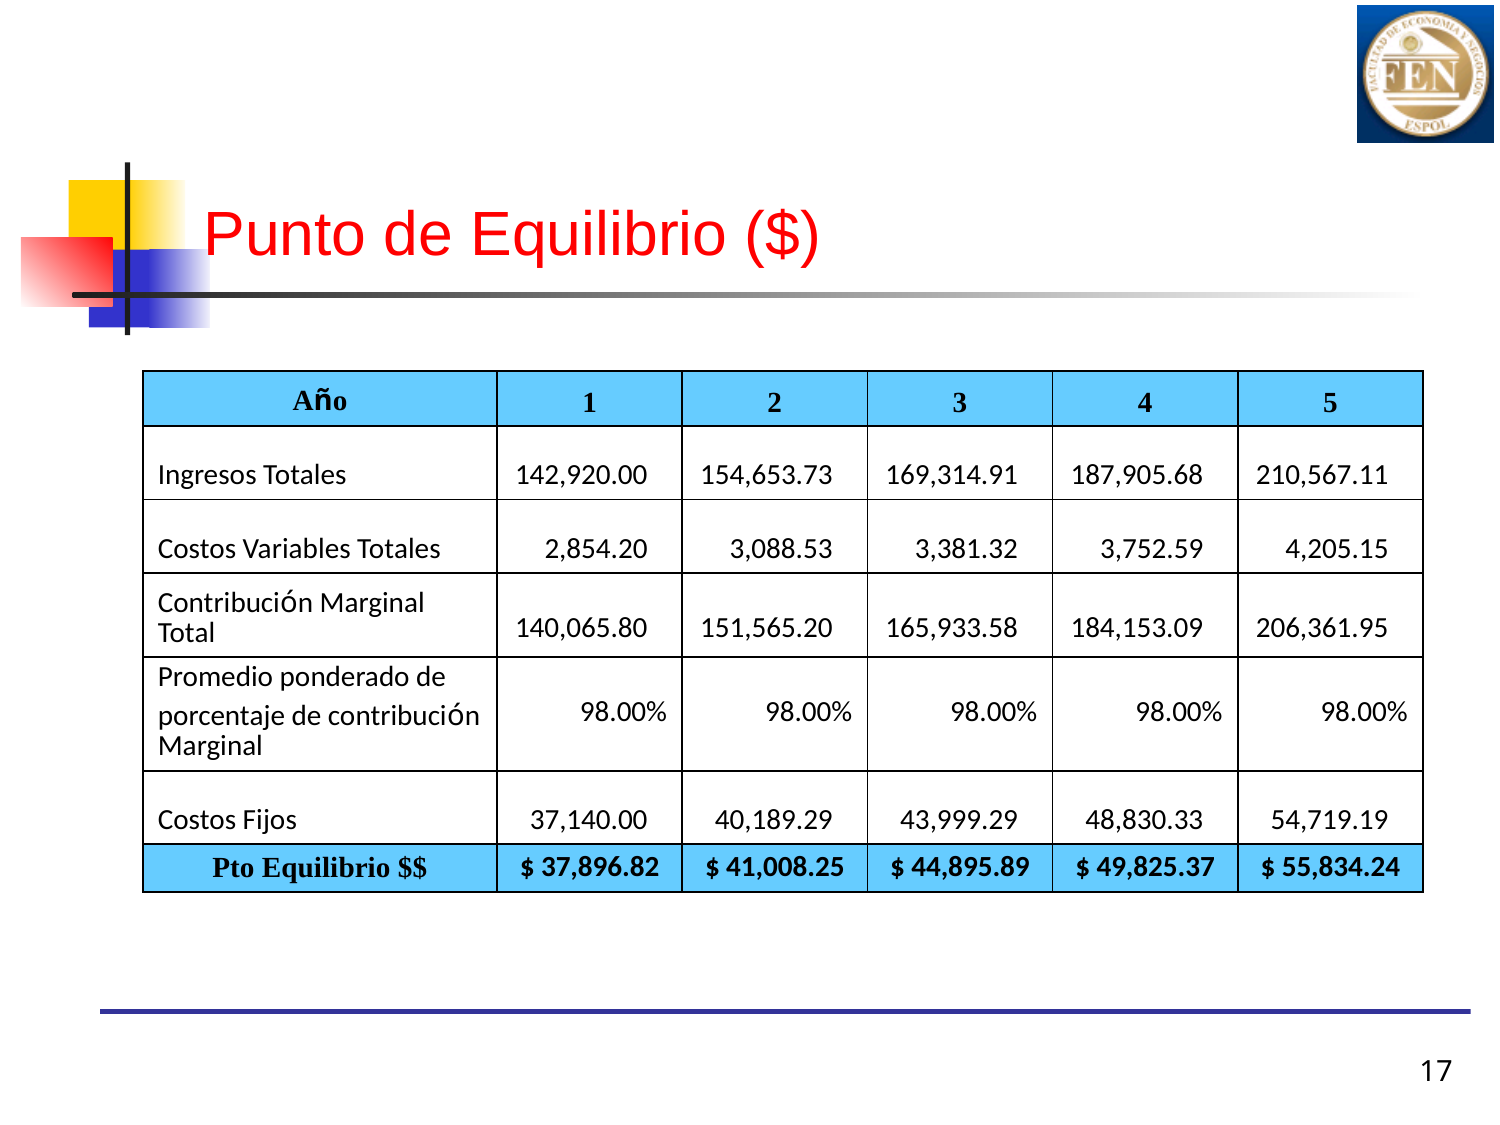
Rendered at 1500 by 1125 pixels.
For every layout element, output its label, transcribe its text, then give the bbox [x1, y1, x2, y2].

slide_number 17 [1154, 1023, 1468, 1100]
table_cell Ingresos Totales [144, 427, 496, 499]
table_cell 48,830.33 [1053, 772, 1237, 843]
table_cell 165,933.58 [868, 574, 1052, 656]
table_cell 151,565.20 [683, 574, 867, 656]
table_cell Pto Equilibrio $$ [144, 845, 496, 891]
table_cell 98.00% [683, 658, 867, 770]
table_cell Costos Variables Totales [144, 500, 496, 572]
table_cell $ 44,895.89 [868, 845, 1052, 891]
table_cell Contribución Marginal Total [144, 574, 496, 656]
table_cell 184,153.09 [1053, 574, 1237, 656]
table_cell 142,920.00 [498, 427, 681, 499]
table_header 5 [1239, 372, 1422, 425]
text_box Punto de Equilibrio ($) [188, 35, 1468, 275]
table_cell 206,361.95 [1239, 574, 1422, 656]
table_cell $ 37,896.82 [498, 845, 681, 891]
table_cell $ 49,825.37 [1053, 845, 1237, 891]
table_cell 169,314.91 [868, 427, 1052, 499]
table_header 4 [1053, 372, 1237, 425]
table_cell $ 41,008.25 [683, 845, 867, 891]
table_cell 3,381.32 [868, 500, 1052, 572]
table_header 1 [498, 372, 681, 425]
table_cell 154,653.73 [683, 427, 867, 499]
table_cell 2,854.20 [498, 500, 681, 572]
table_cell 3,088.53 [683, 500, 867, 572]
table_cell 140,065.80 [498, 574, 681, 656]
table_cell 3,752.59 [1053, 500, 1237, 572]
table_cell 98.00% [1053, 658, 1237, 770]
table_cell 187,905.68 [1053, 427, 1237, 499]
table_cell 210,567.11 [1239, 427, 1422, 499]
table_cell 54,719.19 [1239, 772, 1422, 843]
table_cell 43,999.29 [868, 772, 1052, 843]
table_header 2 [683, 372, 867, 425]
table_cell 98.00% [1239, 658, 1422, 770]
table_cell 4,205.15 [1239, 500, 1422, 572]
table_cell $ 55,834.24 [1239, 845, 1422, 891]
table_header Año [144, 372, 496, 425]
table_cell Promedio ponderado de porcentaje de contribución Marginal [144, 658, 496, 770]
table_cell 98.00% [498, 658, 681, 770]
table_header 3 [868, 372, 1052, 425]
table_cell 98.00% [868, 658, 1052, 770]
table_cell 40,189.29 [683, 772, 867, 843]
table_cell 37,140.00 [498, 772, 681, 843]
picture [1357, 5, 1494, 143]
table_cell Costos Fijos [144, 772, 496, 843]
